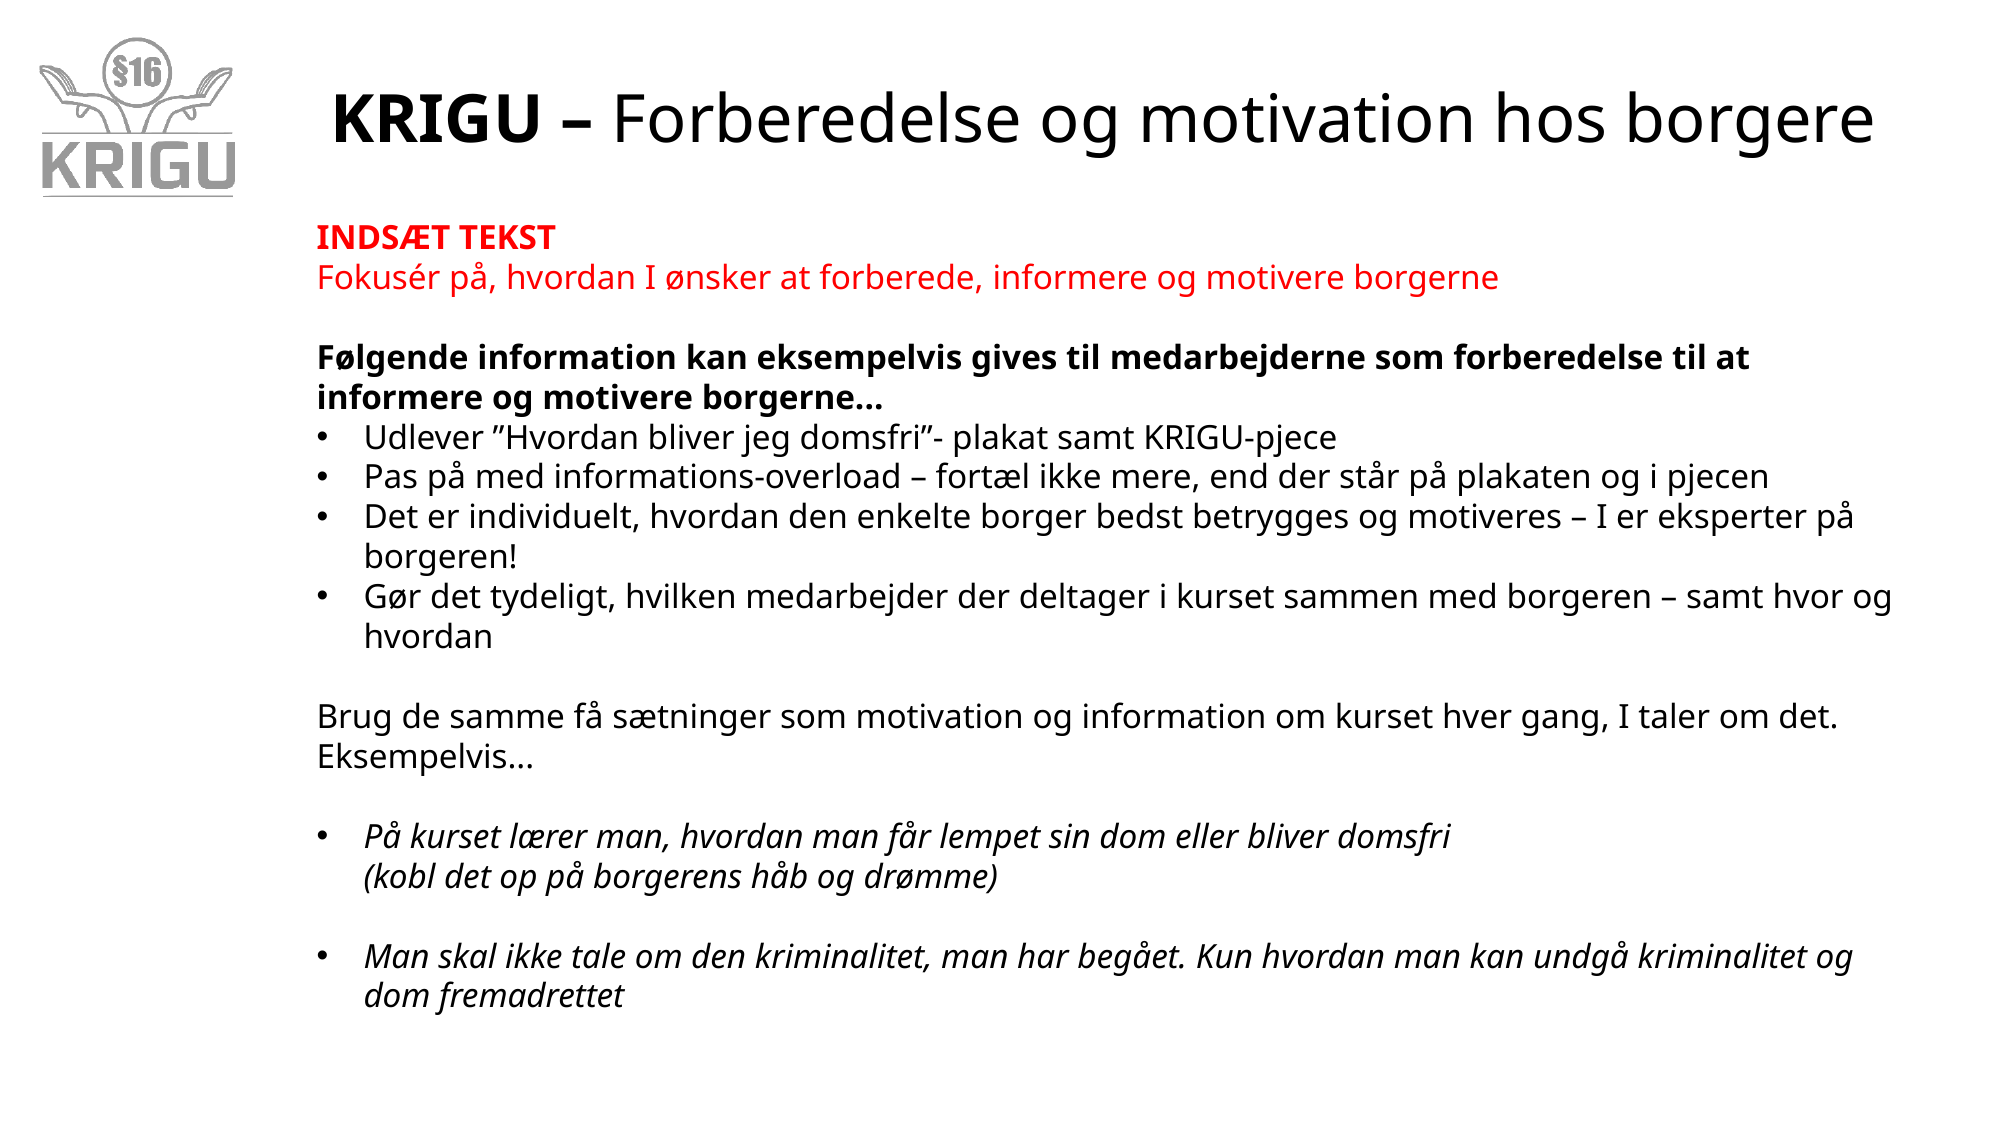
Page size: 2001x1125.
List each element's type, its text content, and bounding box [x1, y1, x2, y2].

text_box INDSÆT TEKST Fokusér på, hvordan I ønsker at forberede, informere og motivere borgerne Følgende information kan eksempelvis gives til medarbejderne som forberedelse til at informere og motivere borgerne... Udlever ”Hvordan bliver jeg domsfri”- plakat samt KRIGU-pjece Pas på med informations-overload – fortæl ikke mere, end der står på plakaten og i pjecen Det er individuelt, hvordan den enkelte borger bedst betrygges og motiveres – I er eksperter på borgeren! Gør det tydeligt, hvilken medarbejder der deltager i kurset sammen med borgeren – samt hvor og hvordan Brug de samme få sætninger som motivation og information om kurset hver gang, I taler om det. Eksempelvis... På kurset lærer man, hvordan man får lempet sin dom eller bliver domsfri (kobl det op på borgerens håb og drømme) Man skal ikke tale om den kriminalitet, man har begået. Kun hvordan man kan undgå kriminalitet og dom fremadrettet [301, 208, 1932, 1102]
text_box KRIGU – Forberedelse og motivation hos borgere [316, 68, 2000, 163]
